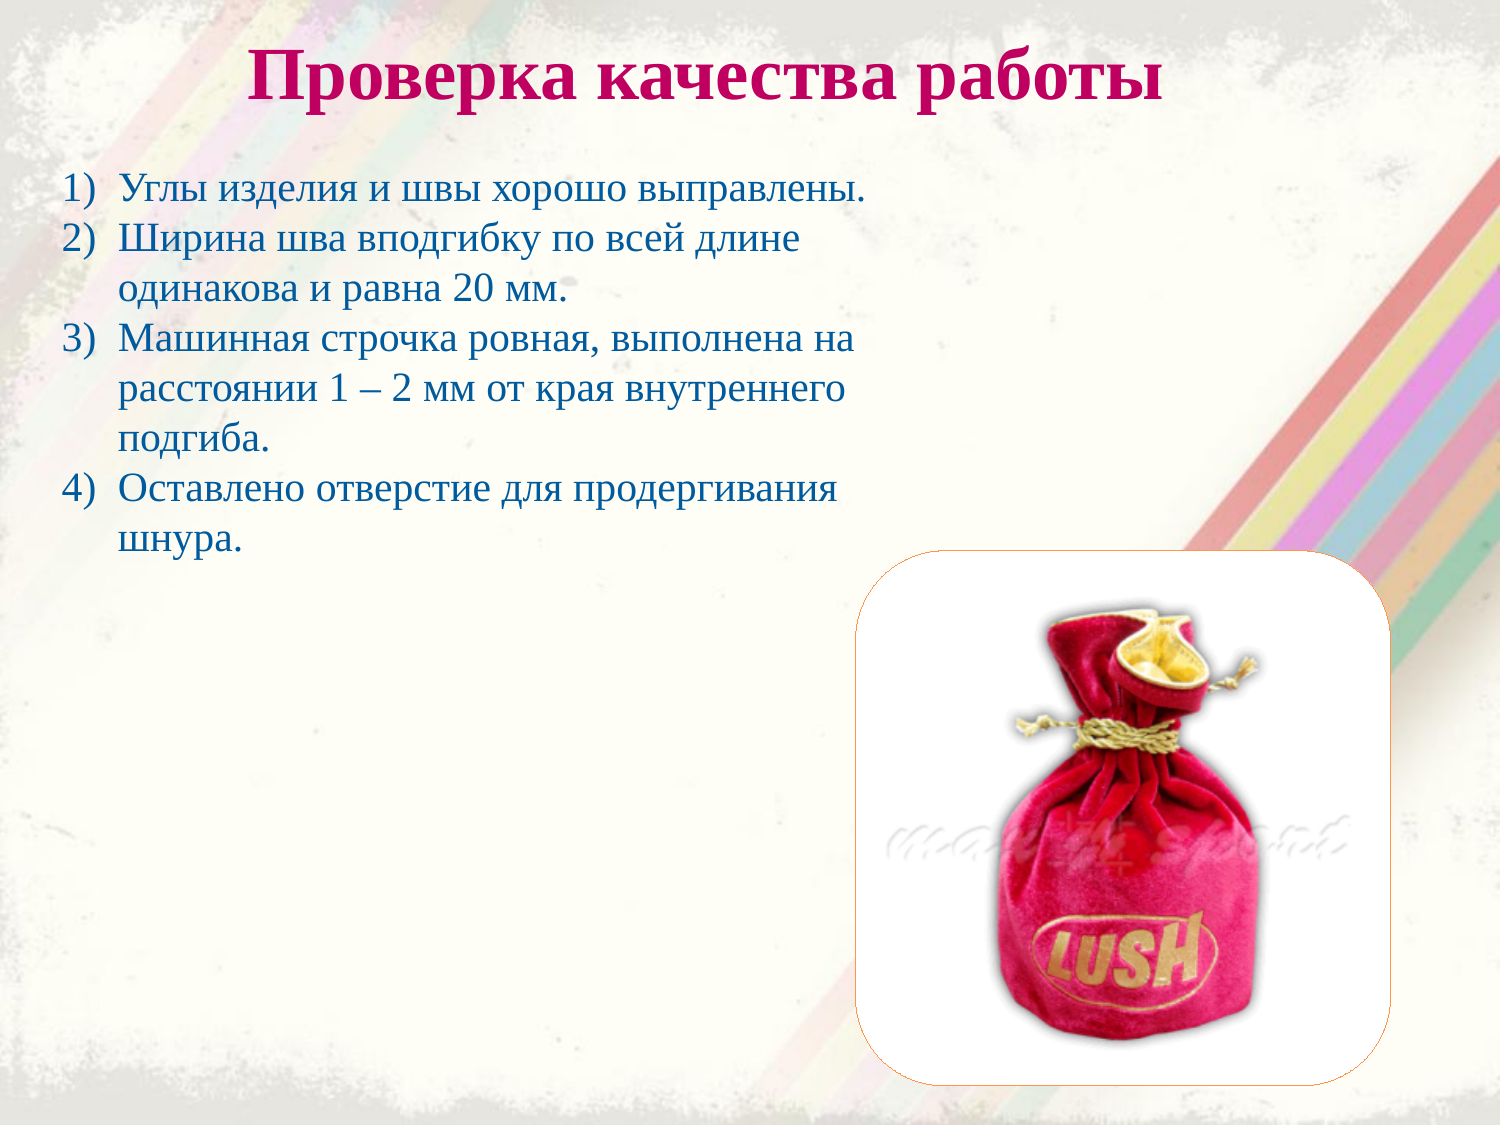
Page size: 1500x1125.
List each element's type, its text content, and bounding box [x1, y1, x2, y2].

title Проверка качества работы [93, 0, 1319, 139]
picture [0, 0, 1500, 1125]
text_box Углы изделия и швы хорошо выправлены. Ширина шва вподгибку по всей длине одинакова и равна 20 мм. Машинная строчка ровная, выполнена на расстоянии 1 – 2 мм от края внутреннего подгиба. Оставлено отверстие для продергивания шнура. [46, 152, 973, 568]
